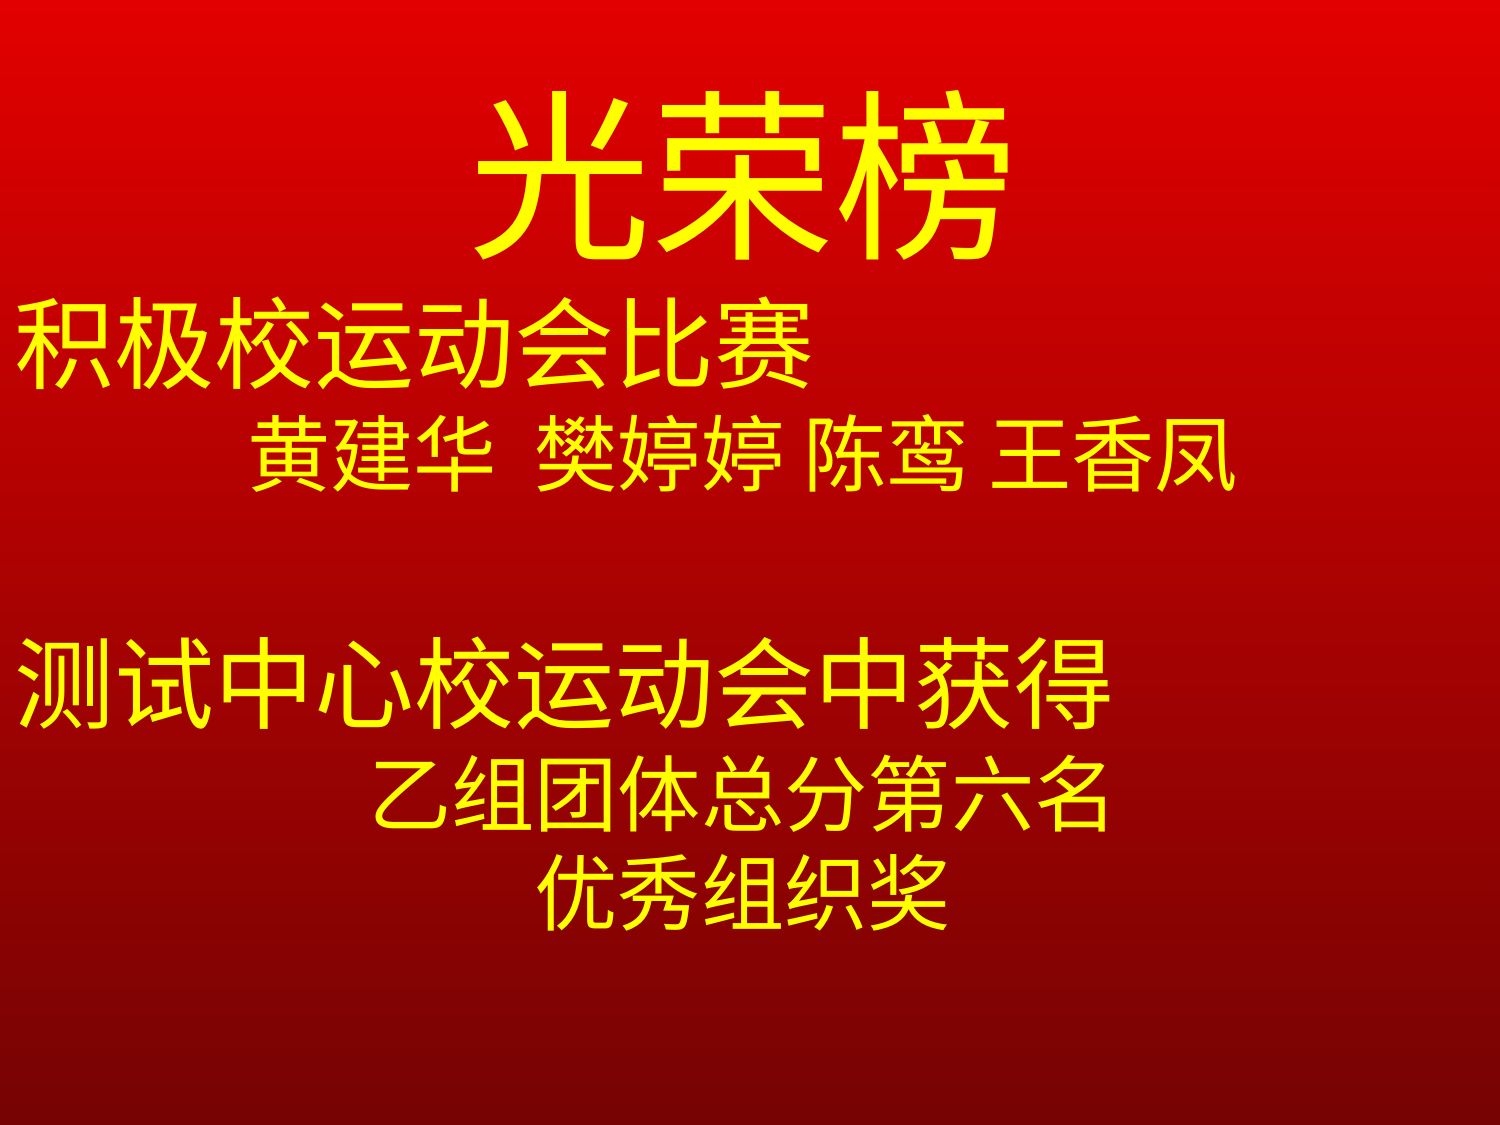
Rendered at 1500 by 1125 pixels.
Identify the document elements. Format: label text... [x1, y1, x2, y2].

text_box 光荣榜 积极校运动会比赛 黄建华 樊婷婷 陈鸾 王香凤 测试中心校运动会中获得 乙组团体总分第六名 优秀组织奖 [0, 54, 1486, 949]
